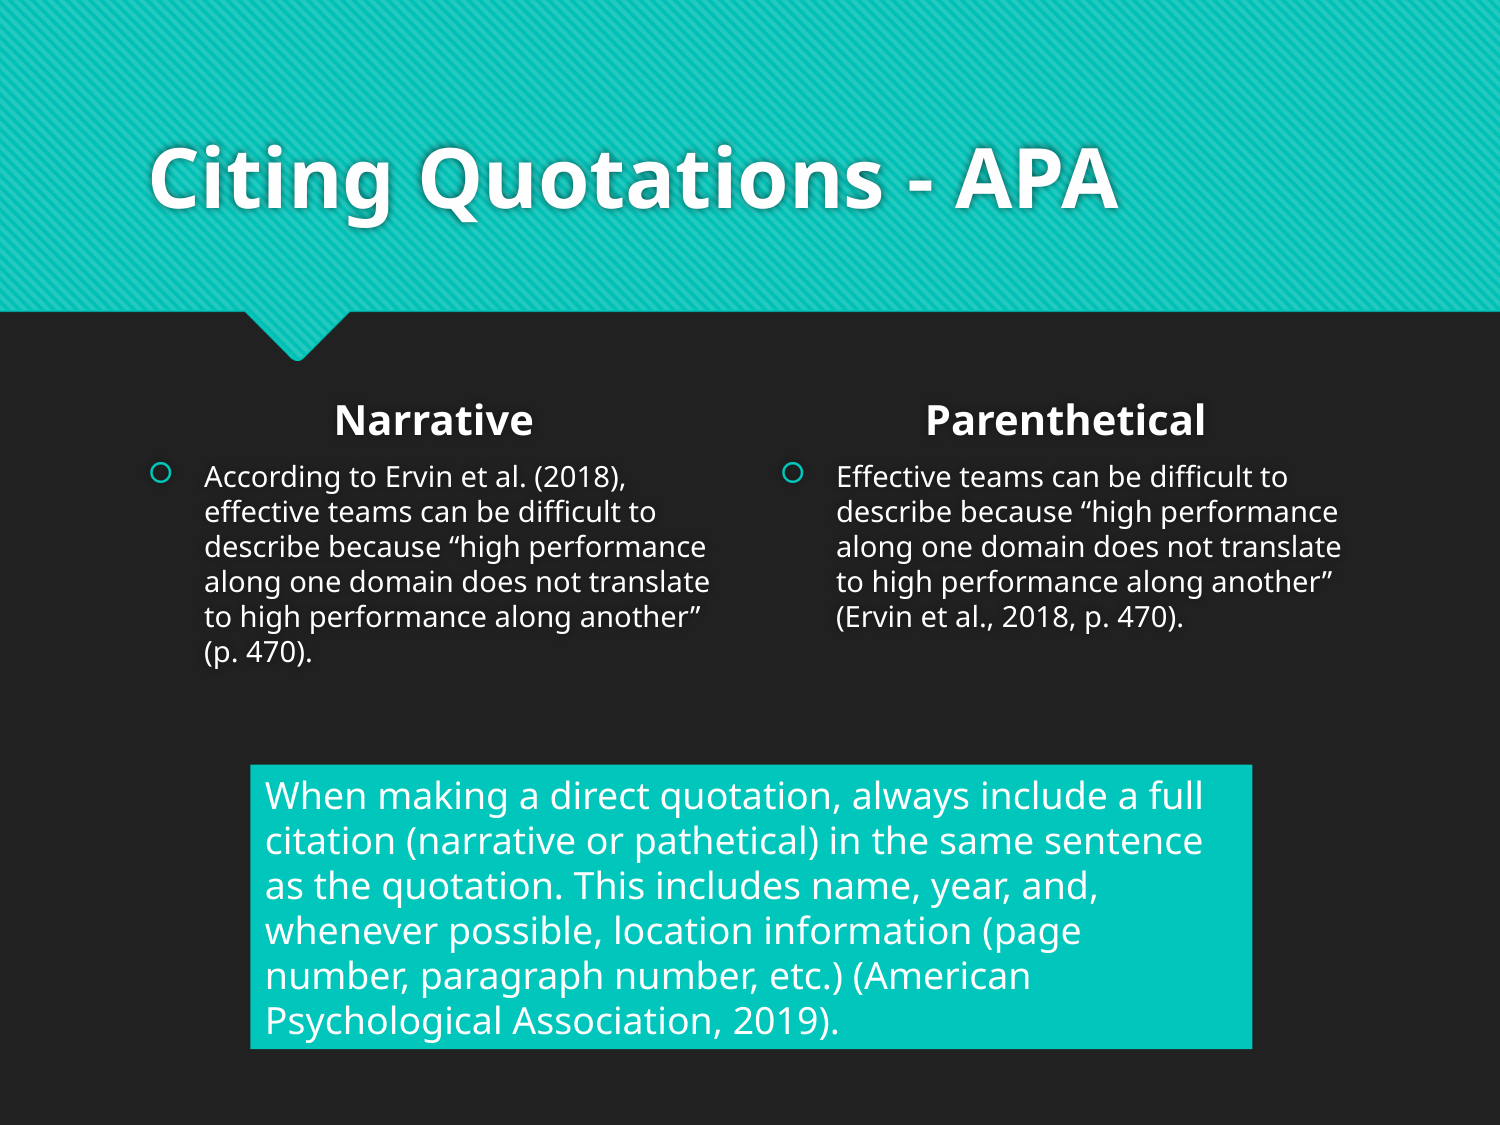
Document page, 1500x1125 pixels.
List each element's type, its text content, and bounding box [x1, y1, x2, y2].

text_box When making a direct quotation, always include a full citation (narrative or pathetical) in the same sentence as the quotation. This includes name, year, and, whenever possible, location information (page number, paragraph number, etc.) (American Psychological Association, 2019). [250, 764, 1253, 1050]
list Effective teams can be difficult to describe because “high performance along one domain does not translate to high performance along another” (Ervin et al., 2018, p. 470). [764, 451, 1368, 962]
list Narrative [132, 356, 736, 445]
list Parenthetical [764, 356, 1368, 445]
picture [0, 0, 1500, 361]
list According to Ervin et al. (2018), effective teams can be difficult to describe because “high performance along one domain does not translate to high performance along another” (p. 470). [132, 451, 738, 737]
title Citing Quotations - APA [132, 73, 1368, 233]
